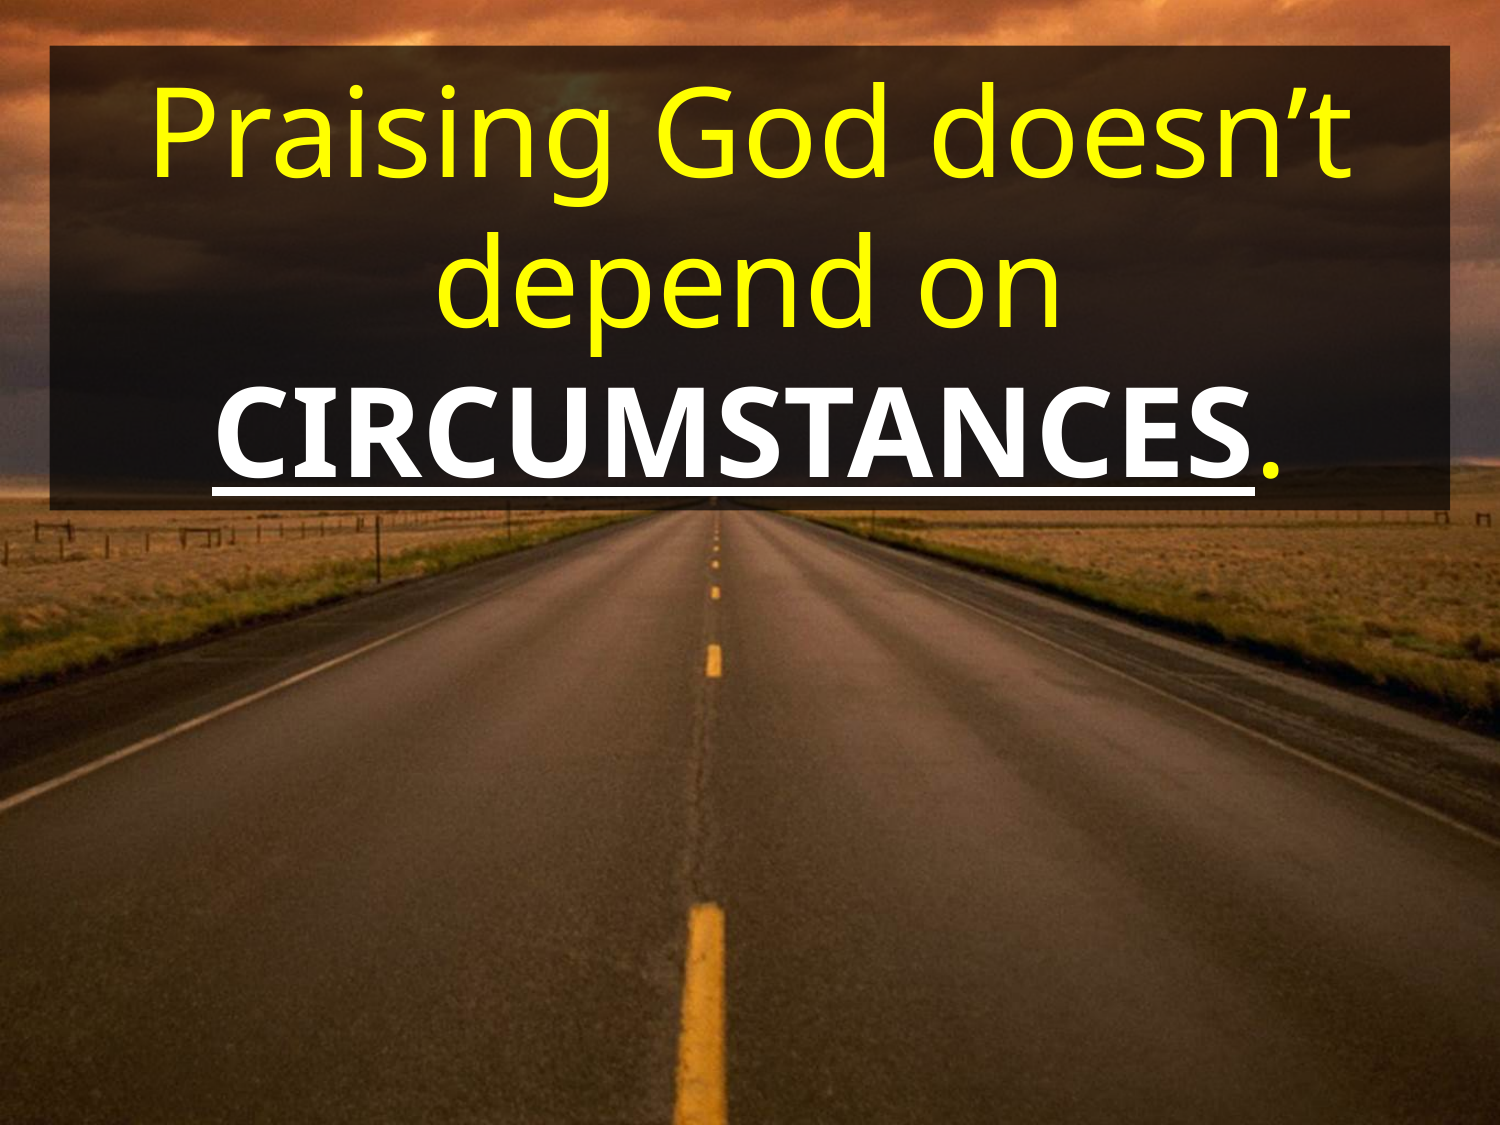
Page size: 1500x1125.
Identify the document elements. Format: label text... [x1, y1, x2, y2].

text_box Praising God doesn’t depend on CIRCUMSTANCES. [49, 45, 1451, 511]
picture [0, 0, 1500, 1125]
